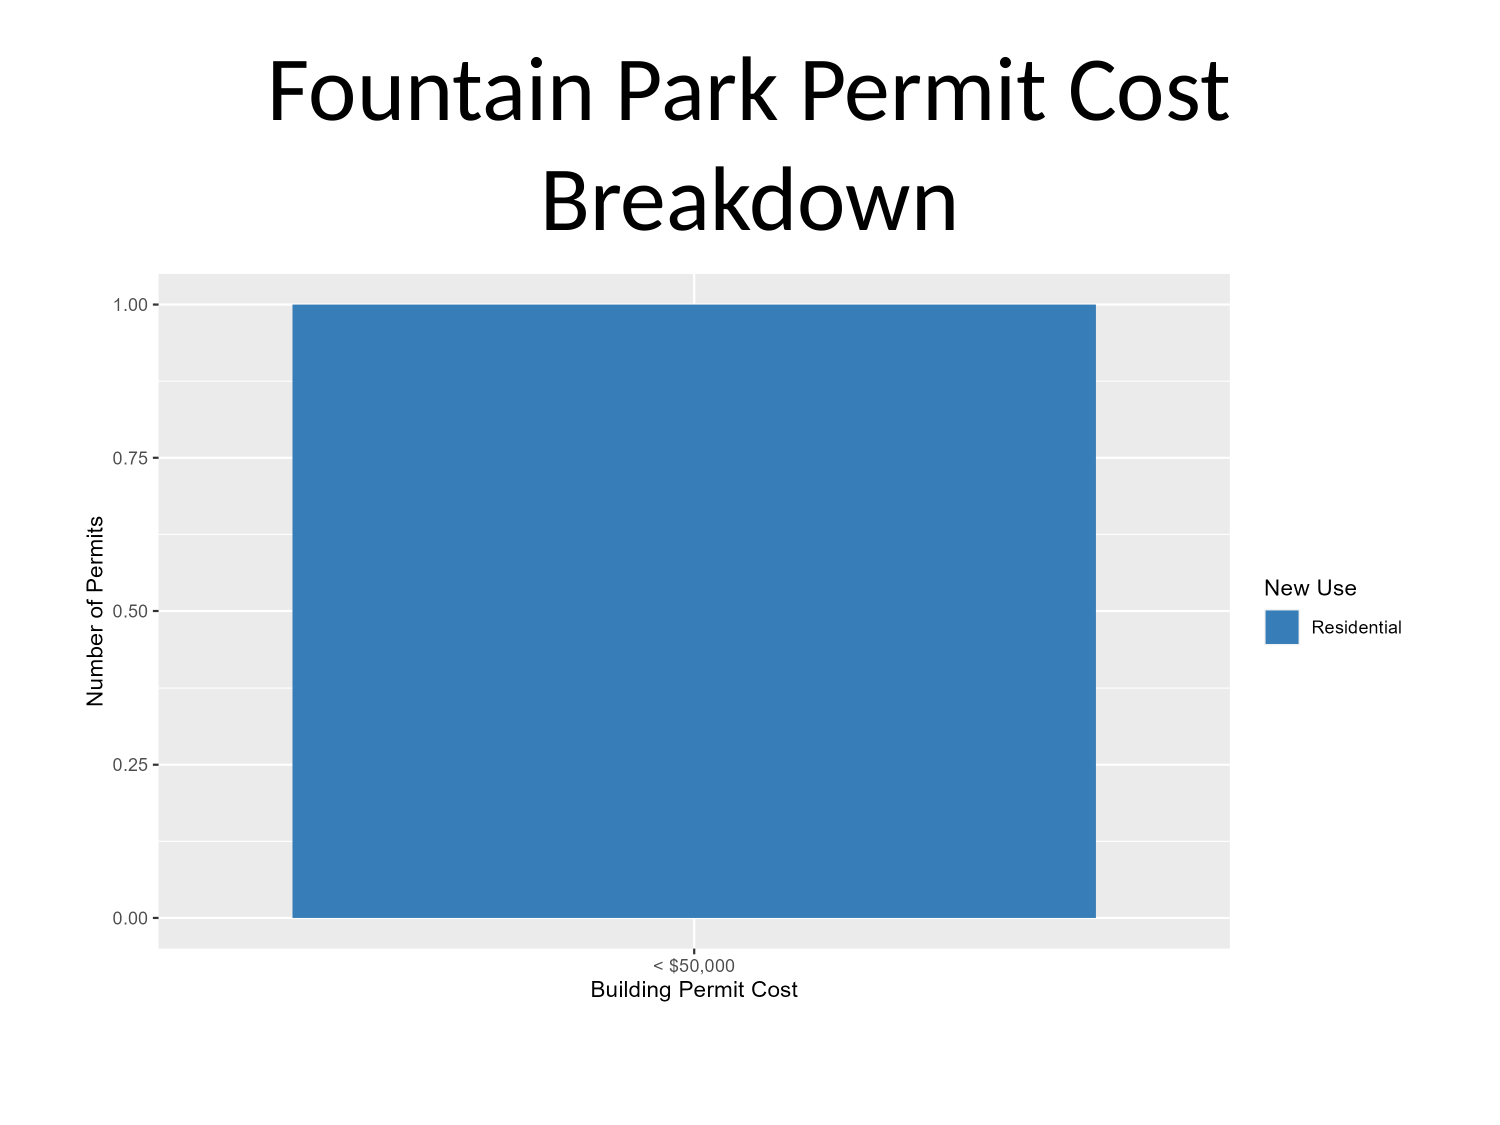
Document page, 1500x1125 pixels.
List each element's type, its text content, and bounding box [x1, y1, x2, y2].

title Fountain Park Permit Cost Breakdown [75, 45, 1425, 233]
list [74, 262, 1426, 1013]
